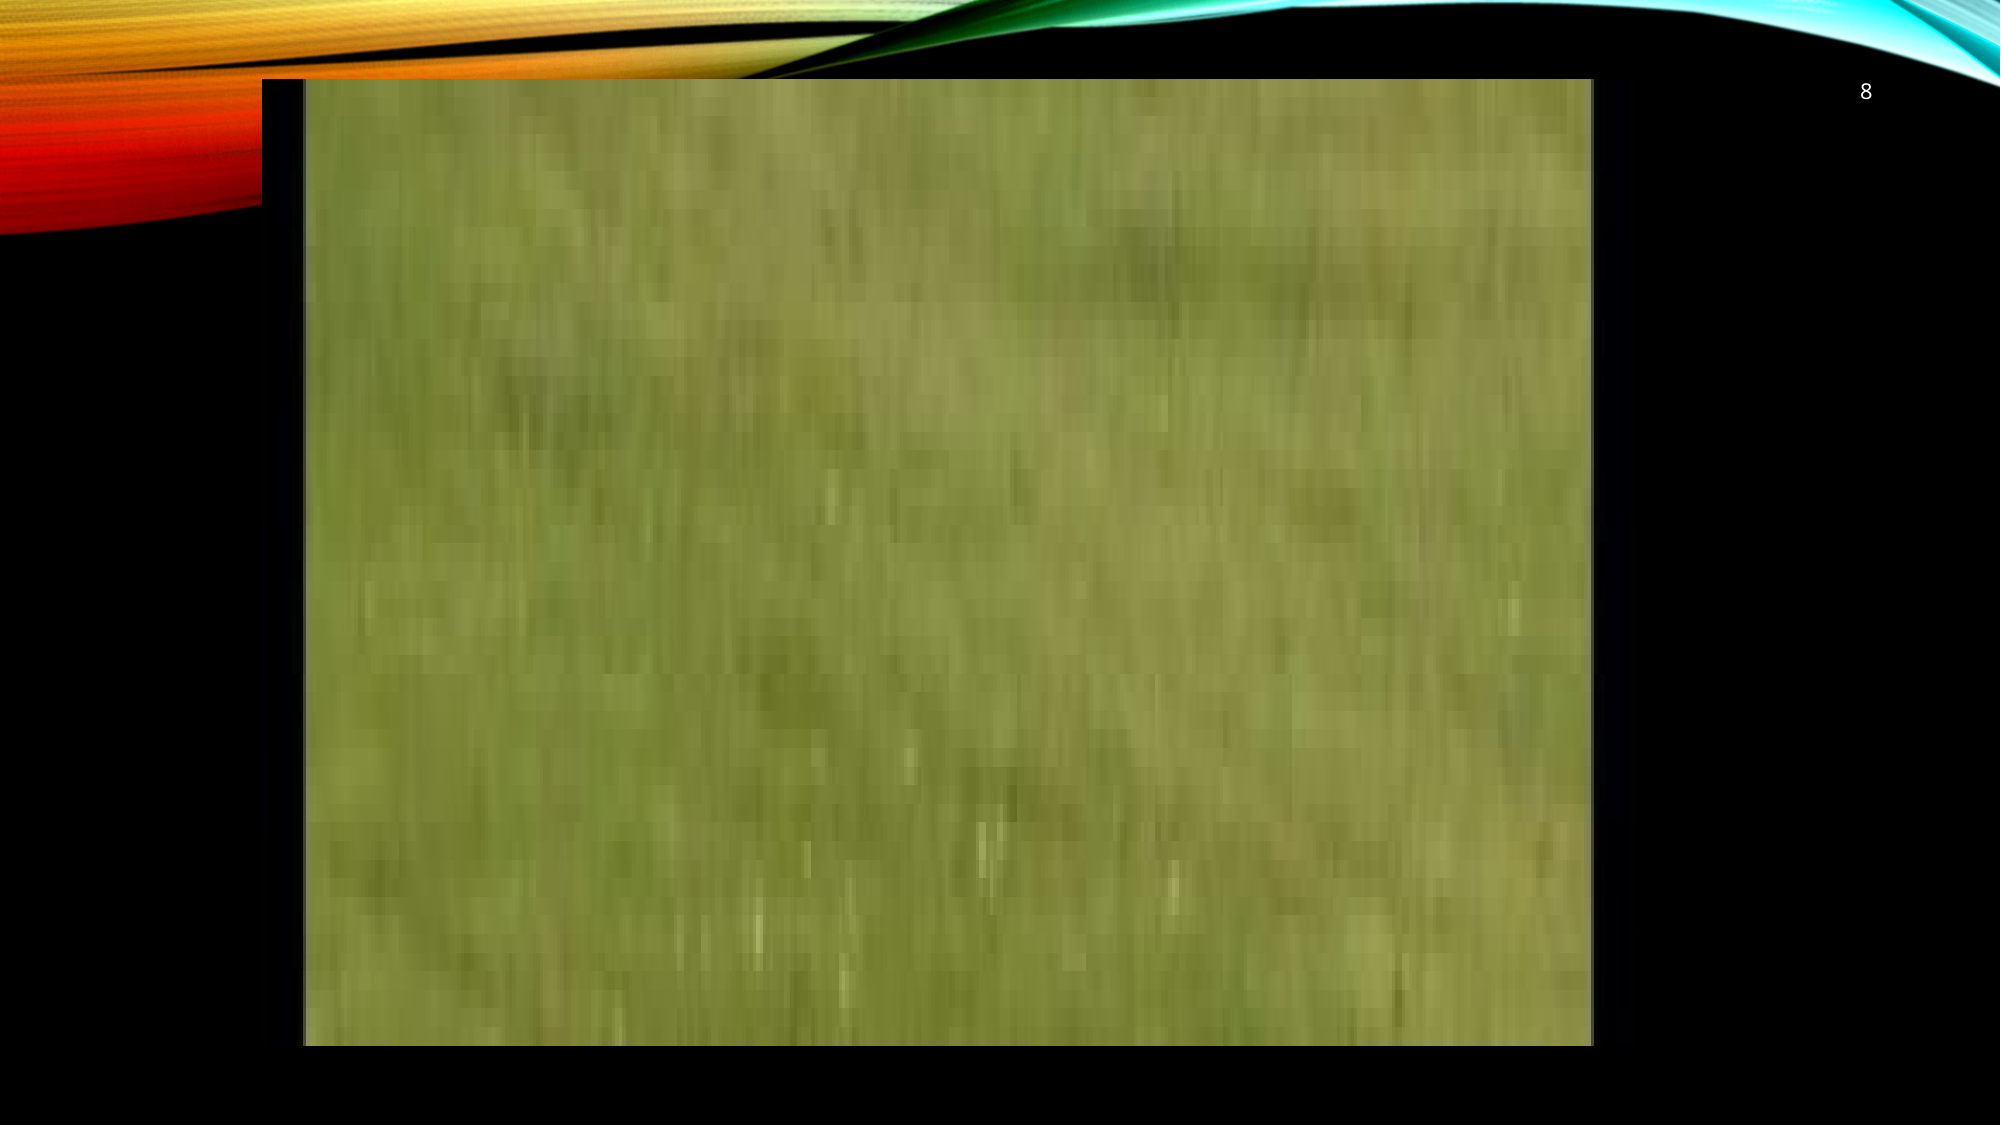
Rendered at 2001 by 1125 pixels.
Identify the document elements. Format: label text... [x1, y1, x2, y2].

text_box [261, 77, 1637, 1047]
slide_number 8 [1437, 62, 1888, 123]
picture [0, 0, 2000, 237]
